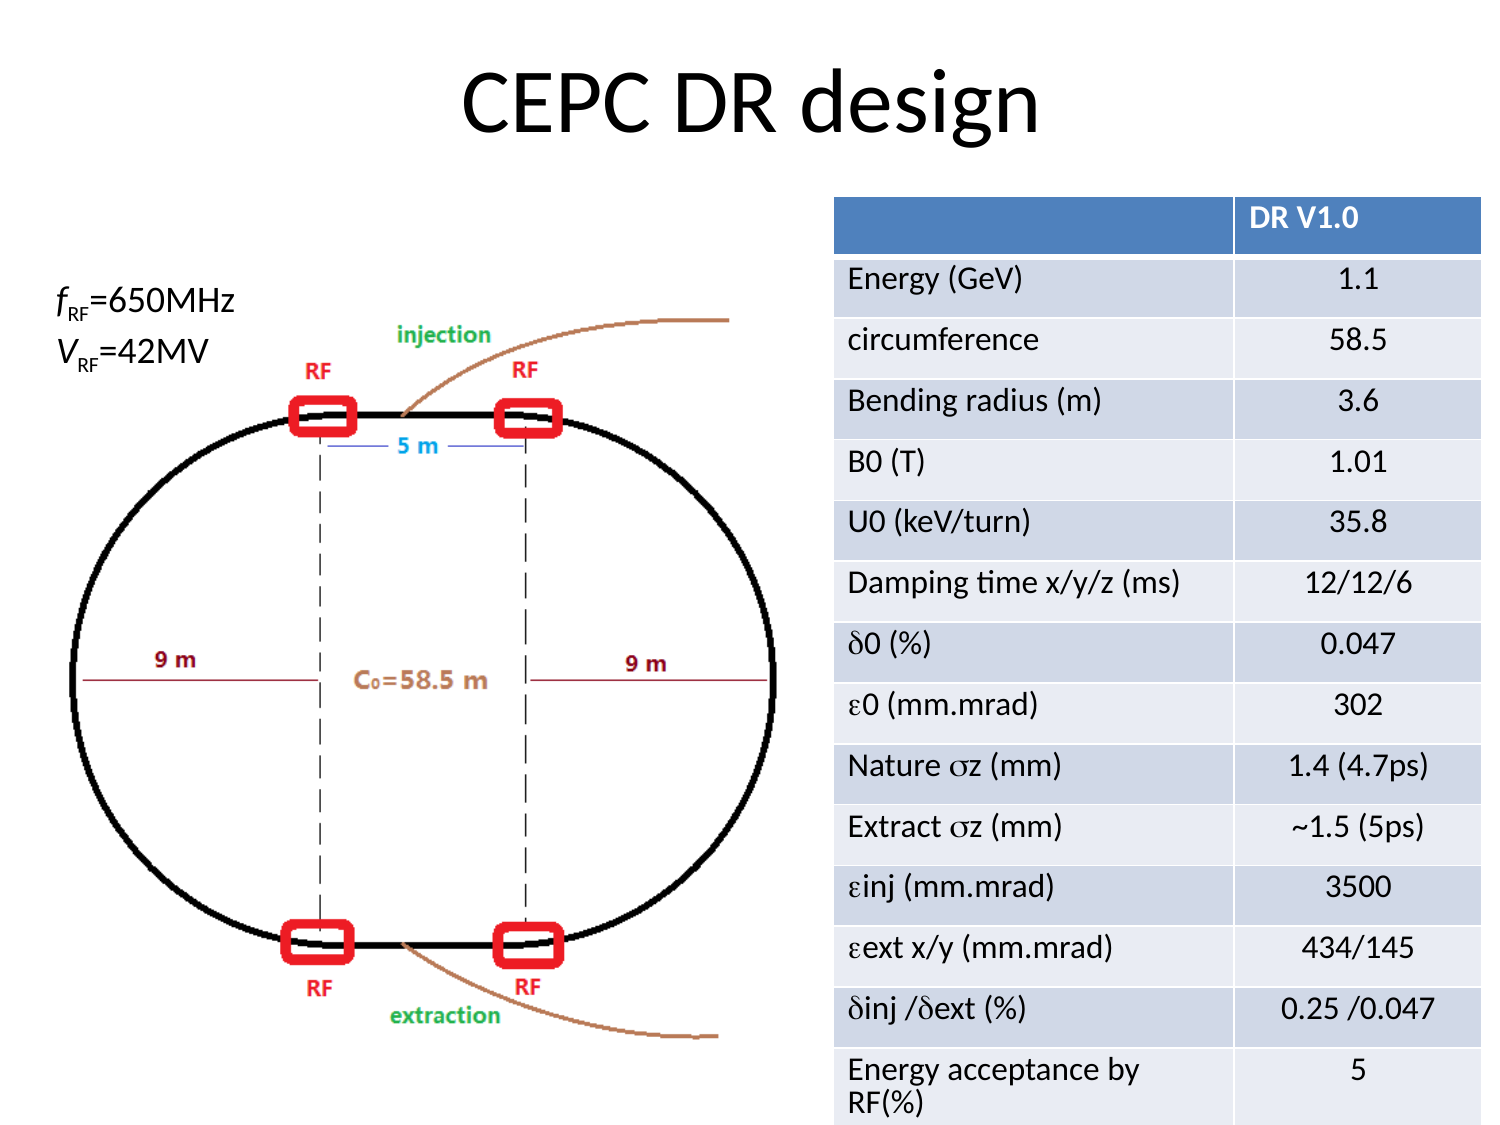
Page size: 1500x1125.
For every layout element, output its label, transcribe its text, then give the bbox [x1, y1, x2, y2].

table_cell 434/145 [1235, 927, 1481, 986]
table_cell Nature z (mm) [834, 745, 1233, 804]
table_cell 1.1 [1235, 260, 1481, 317]
table_cell Extract z (mm) [834, 805, 1233, 865]
table_cell B0 (T) [834, 440, 1233, 500]
table_cell 0 (%) [834, 623, 1233, 682]
table_cell inj /ext (%) [834, 988, 1233, 1047]
table_header DR V1.0 [1235, 197, 1481, 254]
title CEPC DR design [76, 19, 1427, 173]
table_cell U0 (keV/turn) [834, 501, 1233, 560]
table_cell 12/12/6 [1235, 562, 1481, 621]
picture [41, 266, 798, 1060]
table_cell 0.047 [1235, 623, 1481, 682]
table_cell 0.25 /0.047 [1235, 988, 1481, 1047]
table_header [834, 197, 1233, 254]
table_cell 58.5 [1235, 319, 1481, 378]
table_cell 1.4 (4.7ps) [1235, 745, 1481, 804]
table_cell Energy acceptance by RF(%) [834, 1049, 1233, 1125]
table_cell 302 [1235, 684, 1481, 743]
table_cell 3.6 [1235, 380, 1481, 439]
table_cell 0 (mm.mrad) [834, 684, 1233, 743]
table_cell 35.8 [1235, 501, 1481, 560]
table_cell Bending radius (m) [834, 380, 1233, 439]
table_cell 1.01 [1235, 440, 1481, 500]
table_cell ext x/y (mm.mrad) [834, 927, 1233, 986]
table_cell circumference [834, 319, 1233, 378]
table_cell Damping time x/y/z (ms) [834, 562, 1233, 621]
table_cell Energy (GeV) [834, 260, 1233, 317]
table_cell 3500 [1235, 866, 1481, 925]
table_cell ~1.5 (5ps) [1235, 805, 1481, 865]
table_cell 5 [1235, 1049, 1481, 1125]
table_cell inj (mm.mrad) [834, 866, 1233, 925]
